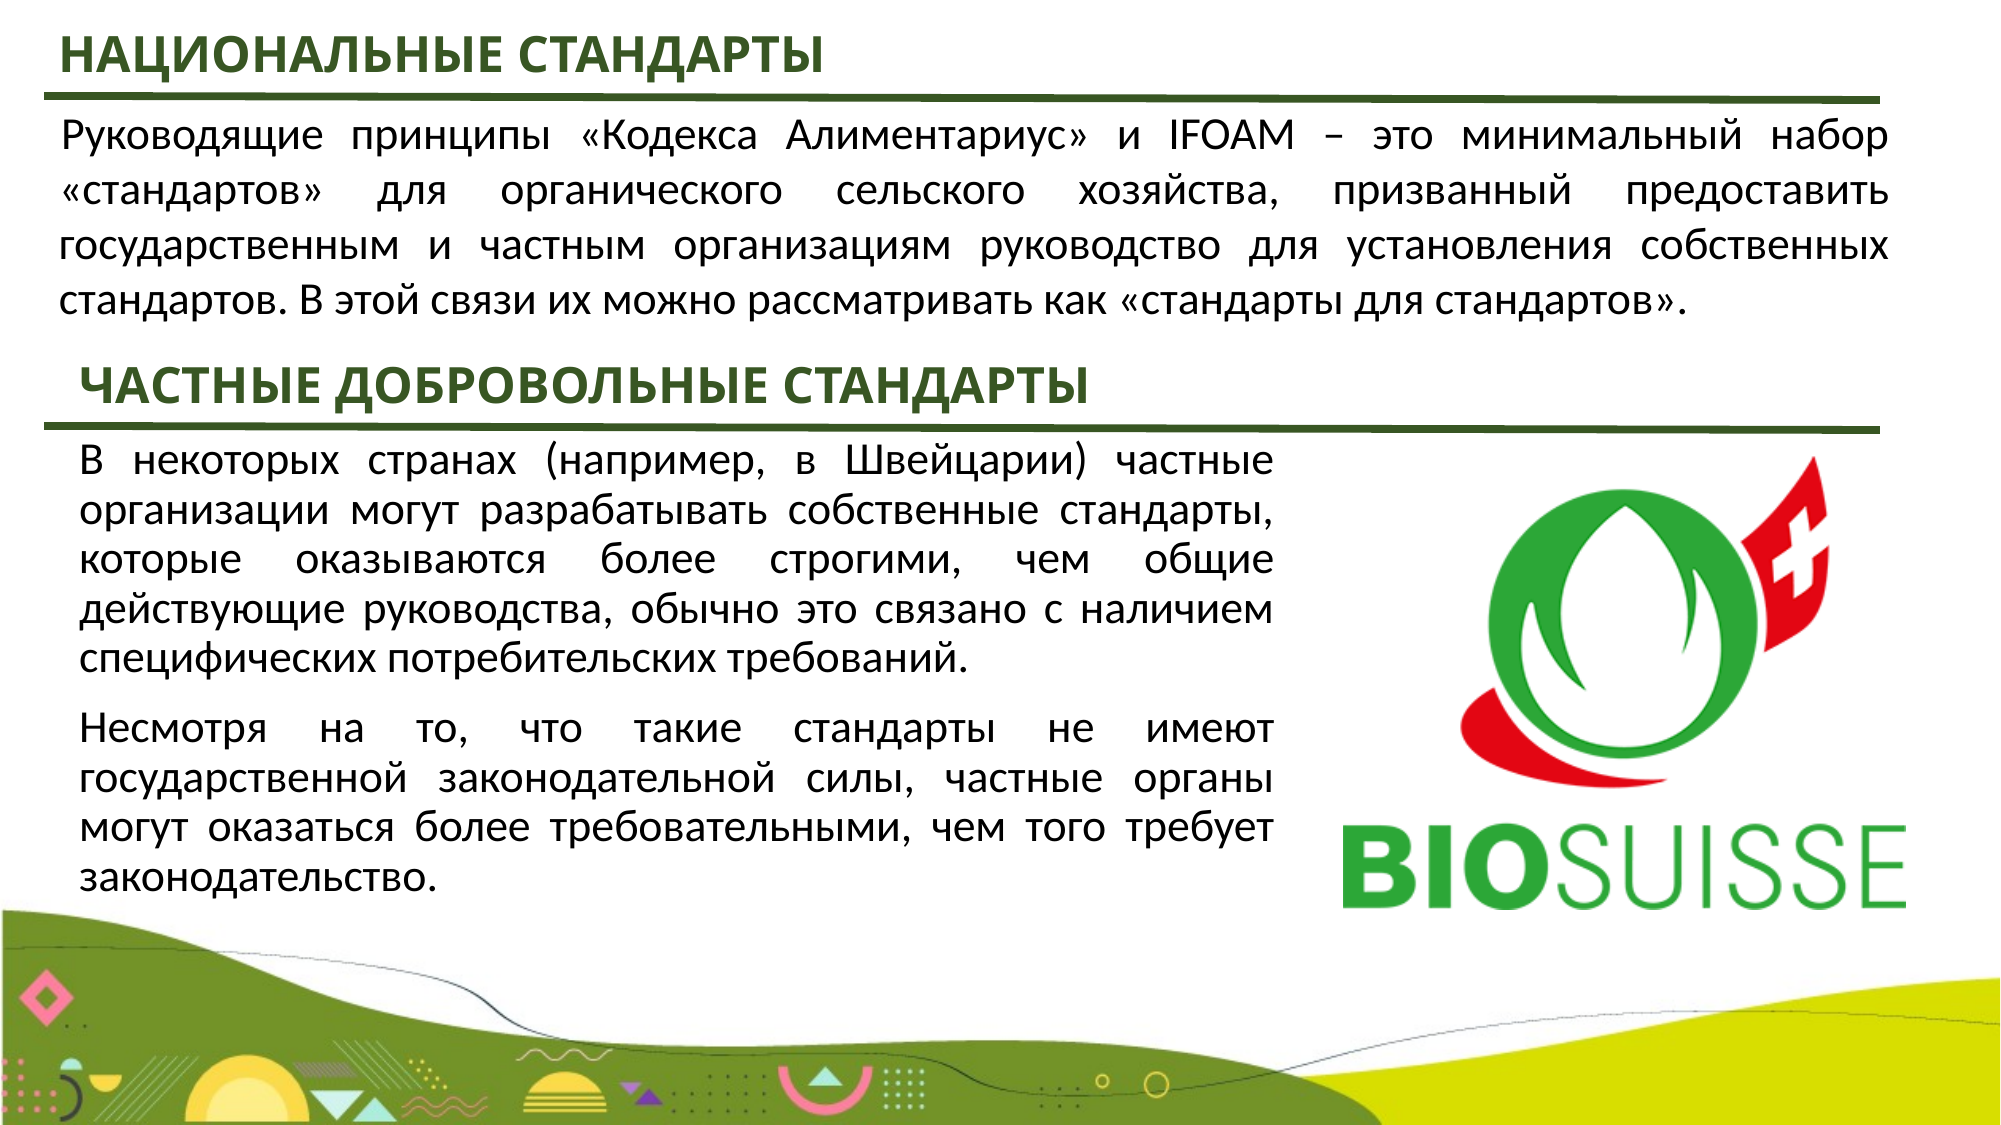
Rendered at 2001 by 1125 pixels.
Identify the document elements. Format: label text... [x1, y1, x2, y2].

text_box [44, 425, 1880, 431]
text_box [44, 95, 1880, 101]
picture [0, 0, 2001, 1125]
list ЧАСТНЫЕ ДОБРОВОЛЬНЫЕ СТАНДАРТЫ В некоторых странах (например, в Швейцарии) частные организации могут разрабатывать собственные стандарты, которые оказываются более строгими, чем общие действующие руководства, обычно это связано с наличием специфических потребительских требований. Несмотря на то, что такие стандарты не имеют государственной законодательной силы, частные органы могут оказаться более требовательными, чем того требует законодательство. [64, 353, 1291, 424]
text_box НАЦИОНАЛЬНЫЕ СТАНДАРТЫ Руководящие принципы «Кодекса Алиментариус» и IFOAM – это минимальный набор «стандартов» для органического сельского хозяйства, призванный предоставить государственным и частным организациям руководство для установления собственных стандартов. В этой связи их можно рассматривать как «стандарты для стандартов». [44, 21, 1906, 353]
list ЧАСТНЫЕ ДОБРОВОЛЬНЫЕ СТАНДАРТЫ В некоторых странах (например, в Швейцарии) частные организации могут разрабатывать собственные стандарты, которые оказываются более строгими, чем общие действующие руководства, обычно это связано с наличием специфических потребительских требований. Несмотря на то, что такие стандарты не имеют государственной законодательной силы, частные органы могут оказаться более требовательными, чем того требует законодательство. [64, 431, 1291, 819]
